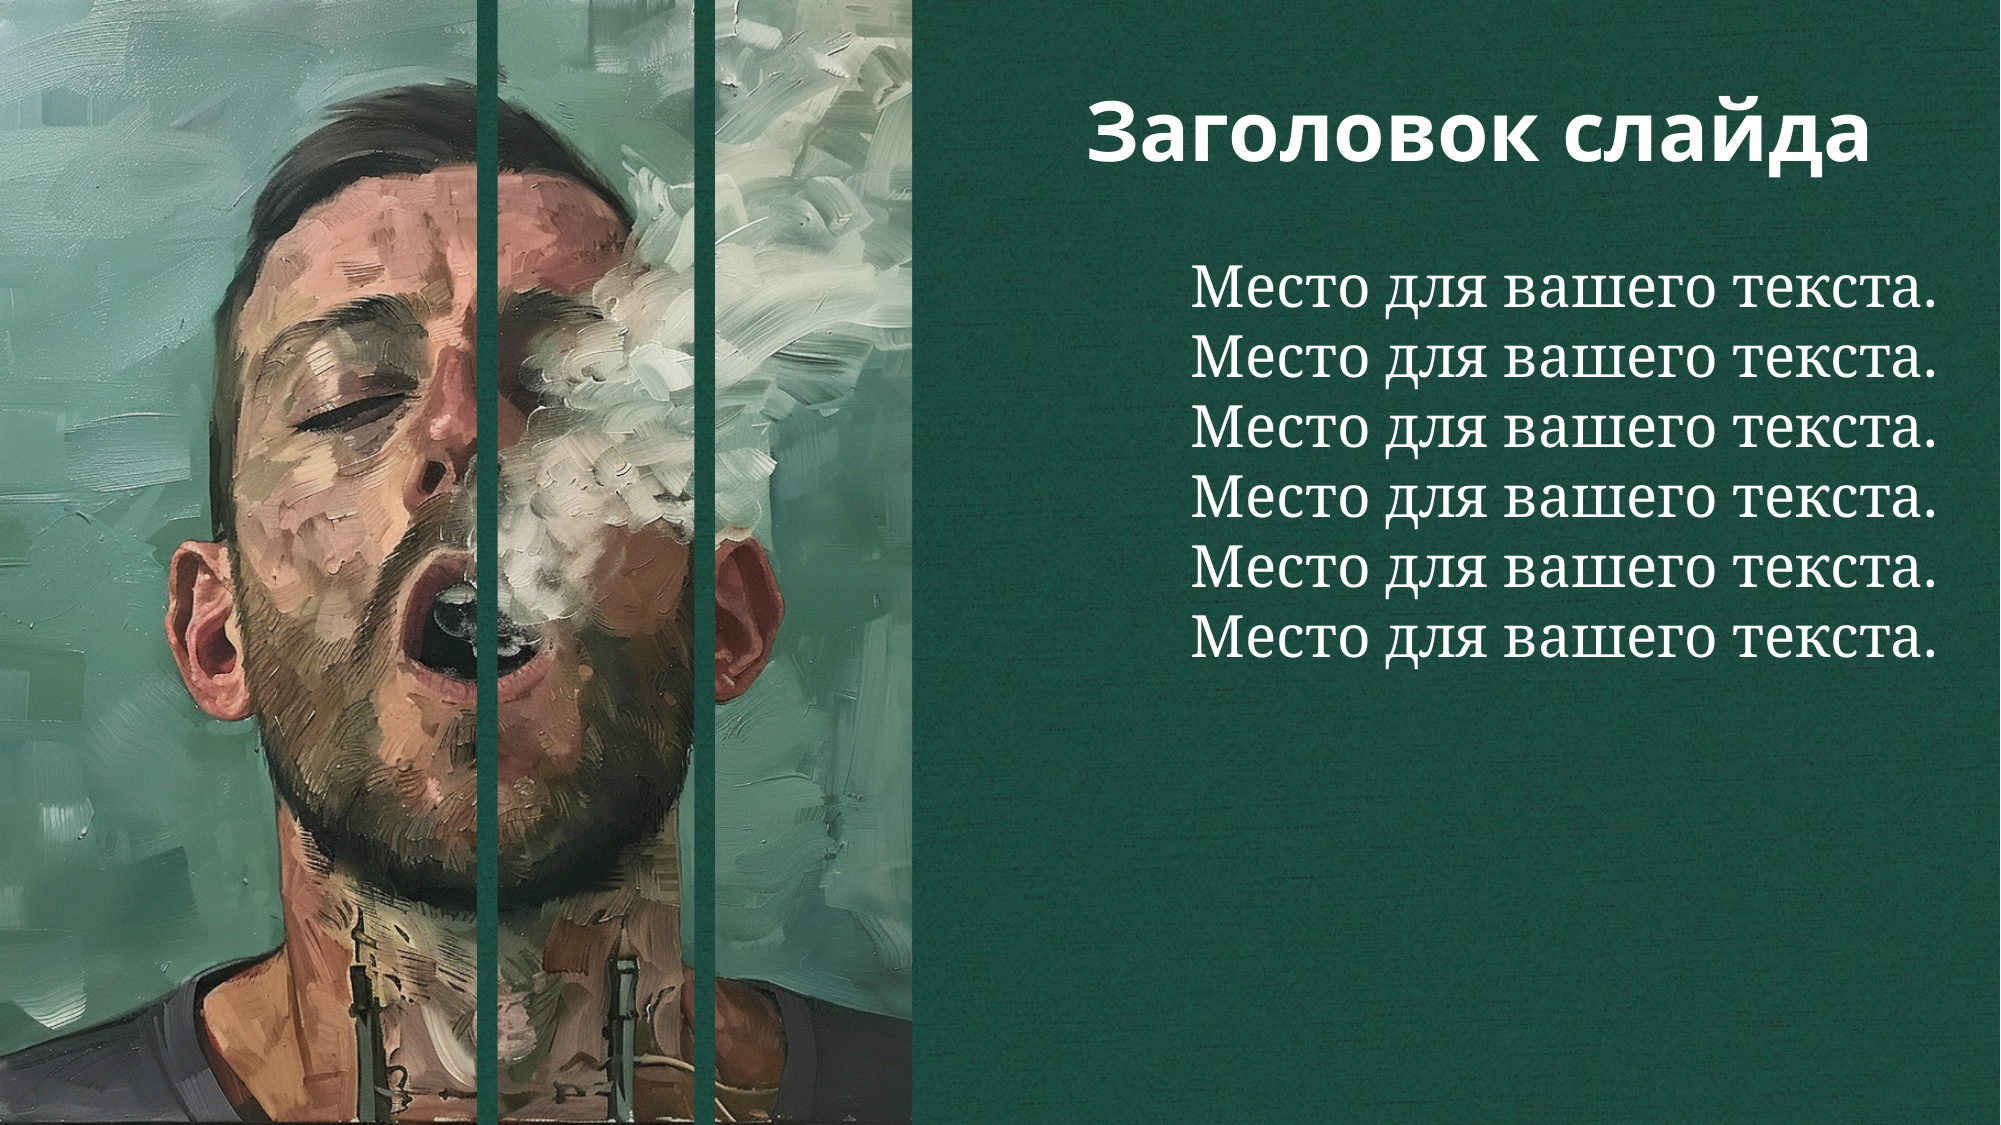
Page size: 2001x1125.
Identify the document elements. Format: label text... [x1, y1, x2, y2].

text_box Заголовок слайда [1070, 81, 1975, 300]
text_box Место для вашего текста. Место для вашего текста. Место для вашего текста. Место для вашего текста. Место для вашего текста. Место для вашего текста. [1019, 241, 1954, 747]
picture [0, 0, 913, 1125]
